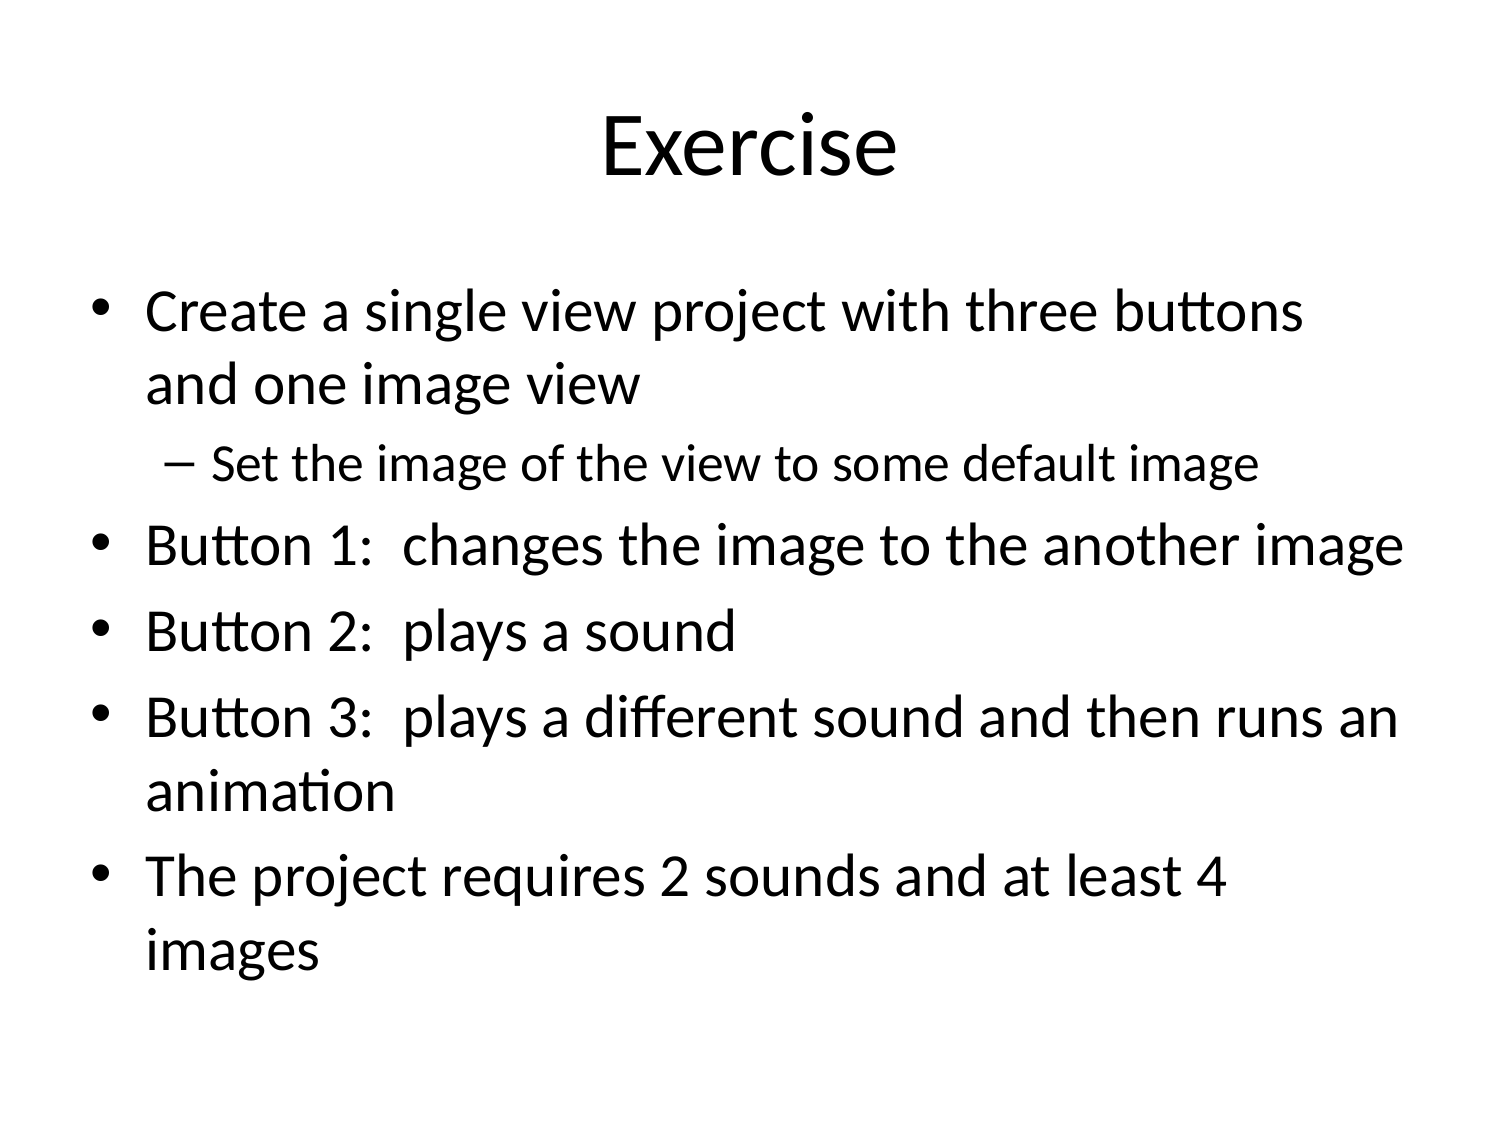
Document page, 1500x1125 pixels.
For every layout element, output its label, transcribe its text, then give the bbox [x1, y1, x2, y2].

title Exercise [75, 45, 1425, 233]
list Create a single view project with three buttons and one image view Set the image of the view to some default image Button 1: changes the image to the another image Button 2: plays a sound Button 3: plays a different sound and then runs an animation The project requires 2 sounds and at least 4 images [75, 262, 1425, 1005]
